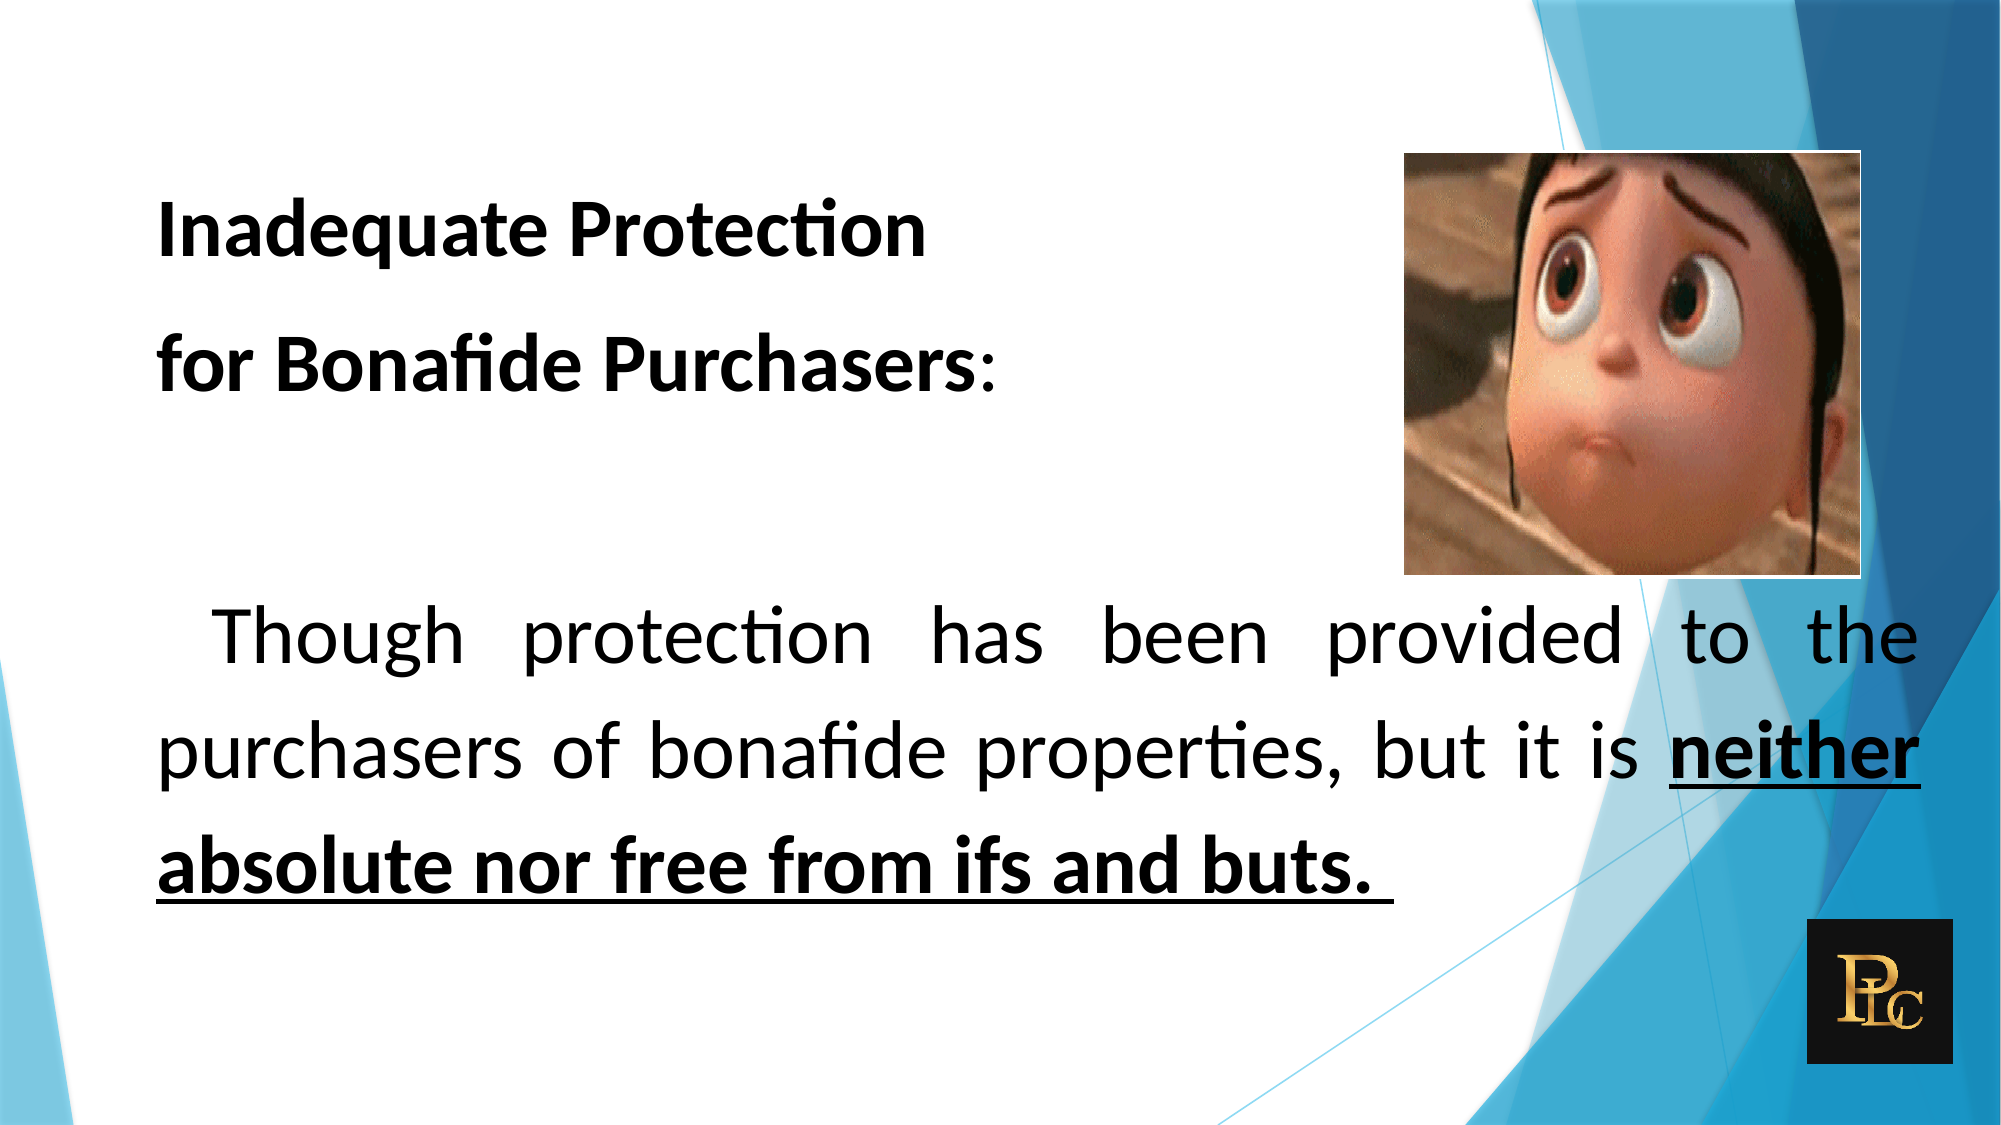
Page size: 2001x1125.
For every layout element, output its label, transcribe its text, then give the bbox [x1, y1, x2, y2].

picture [1807, 918, 1954, 1065]
text_box Inadequate Protection for Bonafide Purchasers: Though protection has been provided to the purchasers of bonafide properties, but it is neither absolute nor free from ifs and buts. [141, 150, 1936, 918]
picture [1401, 149, 1862, 579]
